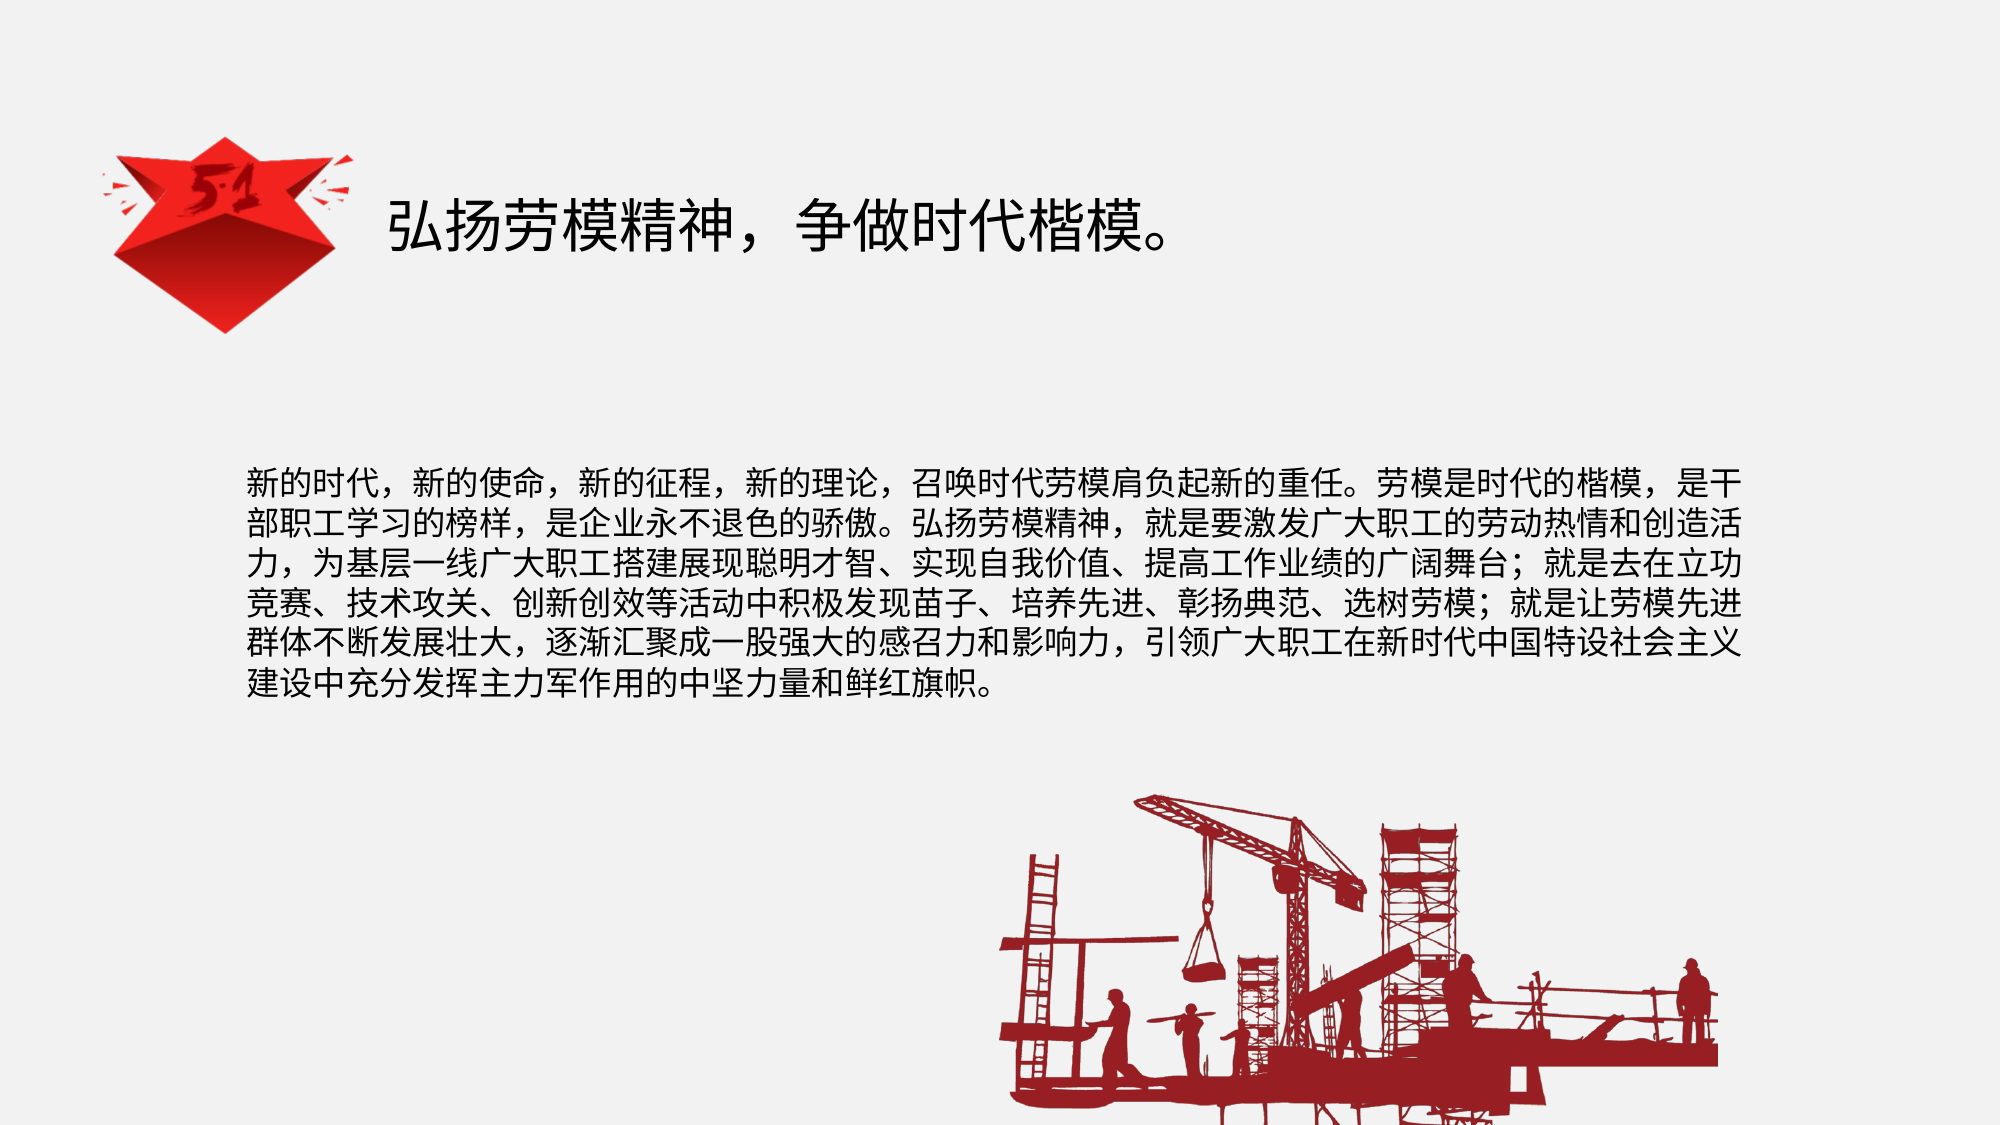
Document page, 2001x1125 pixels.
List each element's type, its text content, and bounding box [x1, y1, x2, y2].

text_box 新的时代，新的使命，新的征程，新的理论，召唤时代劳模肩负起新的重任。劳模是时代的楷模，是干部职工学习的榜样，是企业永不退色的骄傲。弘扬劳模精神，就是要激发广大职工的劳动热情和创造活力，为基层一线广大职工搭建展现聪明才智、实现自我价值、提高工作业绩的广阔舞台；就是去在立功竞赛、技术攻关、创新创效等活动中积极发现苗子、培养先进、彰扬典范、选树劳模；就是让劳模先进群体不断发展壮大，逐渐汇聚成一股强大的感召力和影响力，引领广大职工在新时代中国特设社会主义建设中充分发挥主力军作用的中坚力量和鲜红旗帜。 [231, 454, 1769, 709]
picture [999, 775, 1718, 1125]
text_box 弘扬劳模精神，争做时代楷模。 [372, 182, 1276, 267]
picture [78, 78, 372, 372]
